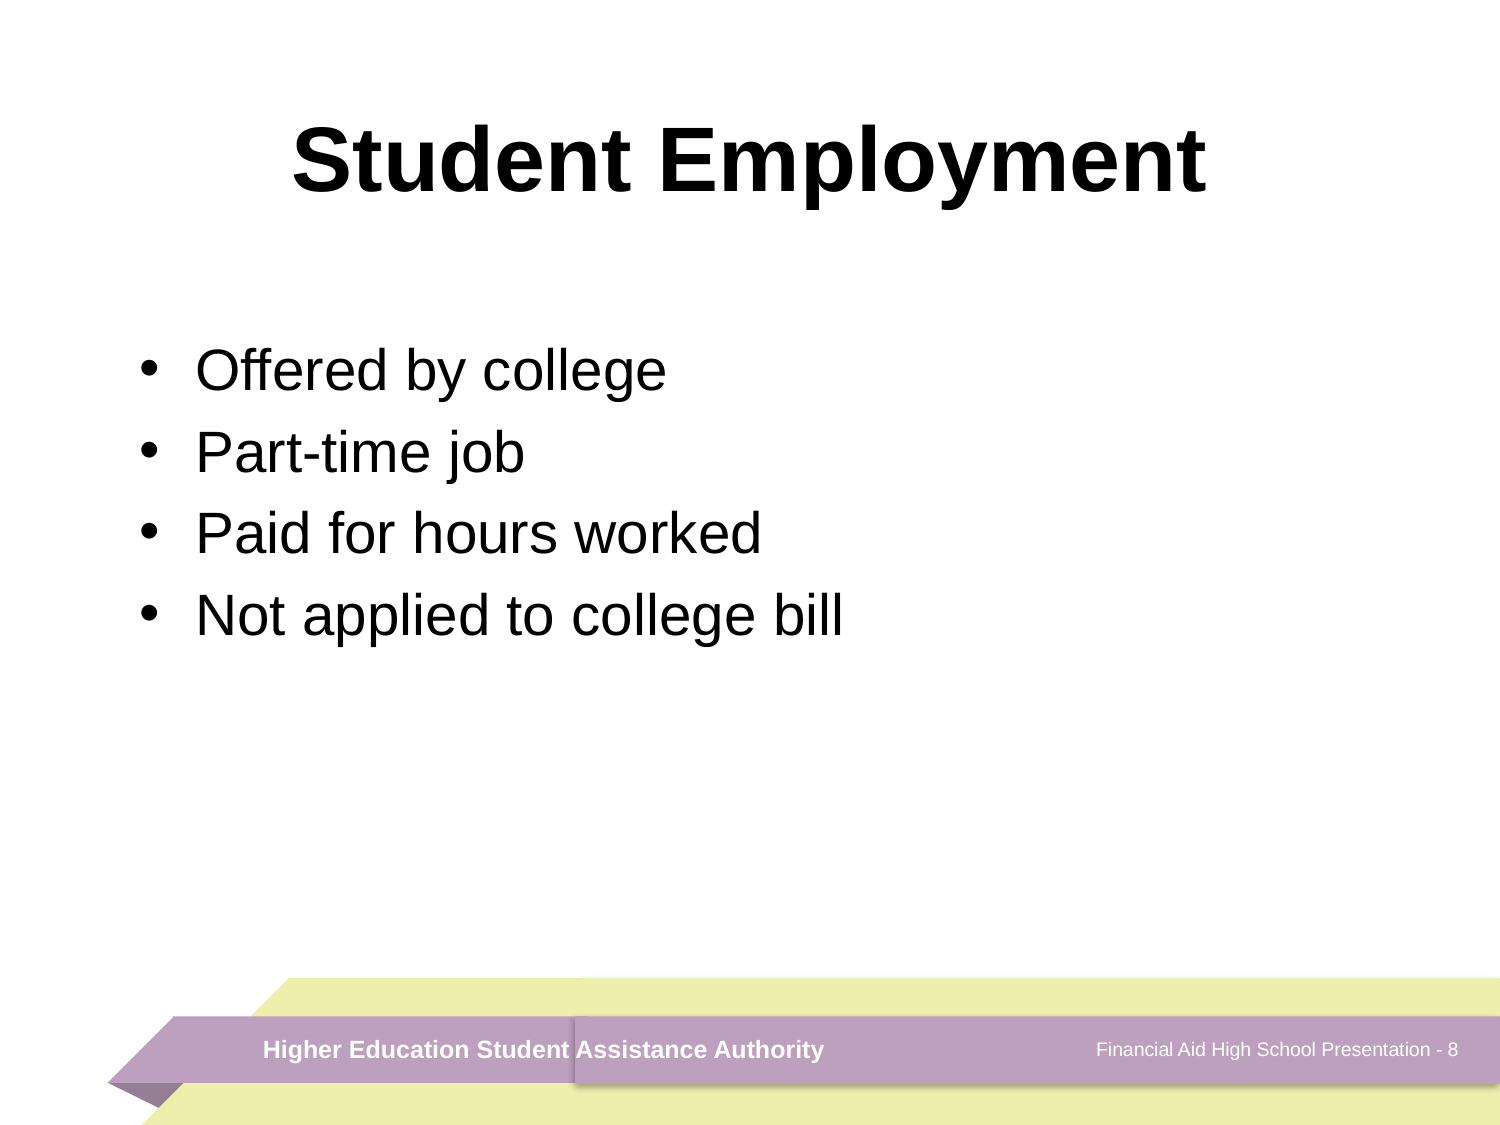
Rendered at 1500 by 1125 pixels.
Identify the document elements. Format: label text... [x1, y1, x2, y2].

title Student Employment [75, 61, 1425, 249]
slide_number Financial Aid High School Presentation - 8 [1023, 1018, 1474, 1079]
footer Higher Education Student Assistance Authority [247, 1018, 896, 1079]
list Offered by college Part-time job Paid for hours worked Not applied to college bill [124, 243, 1431, 925]
